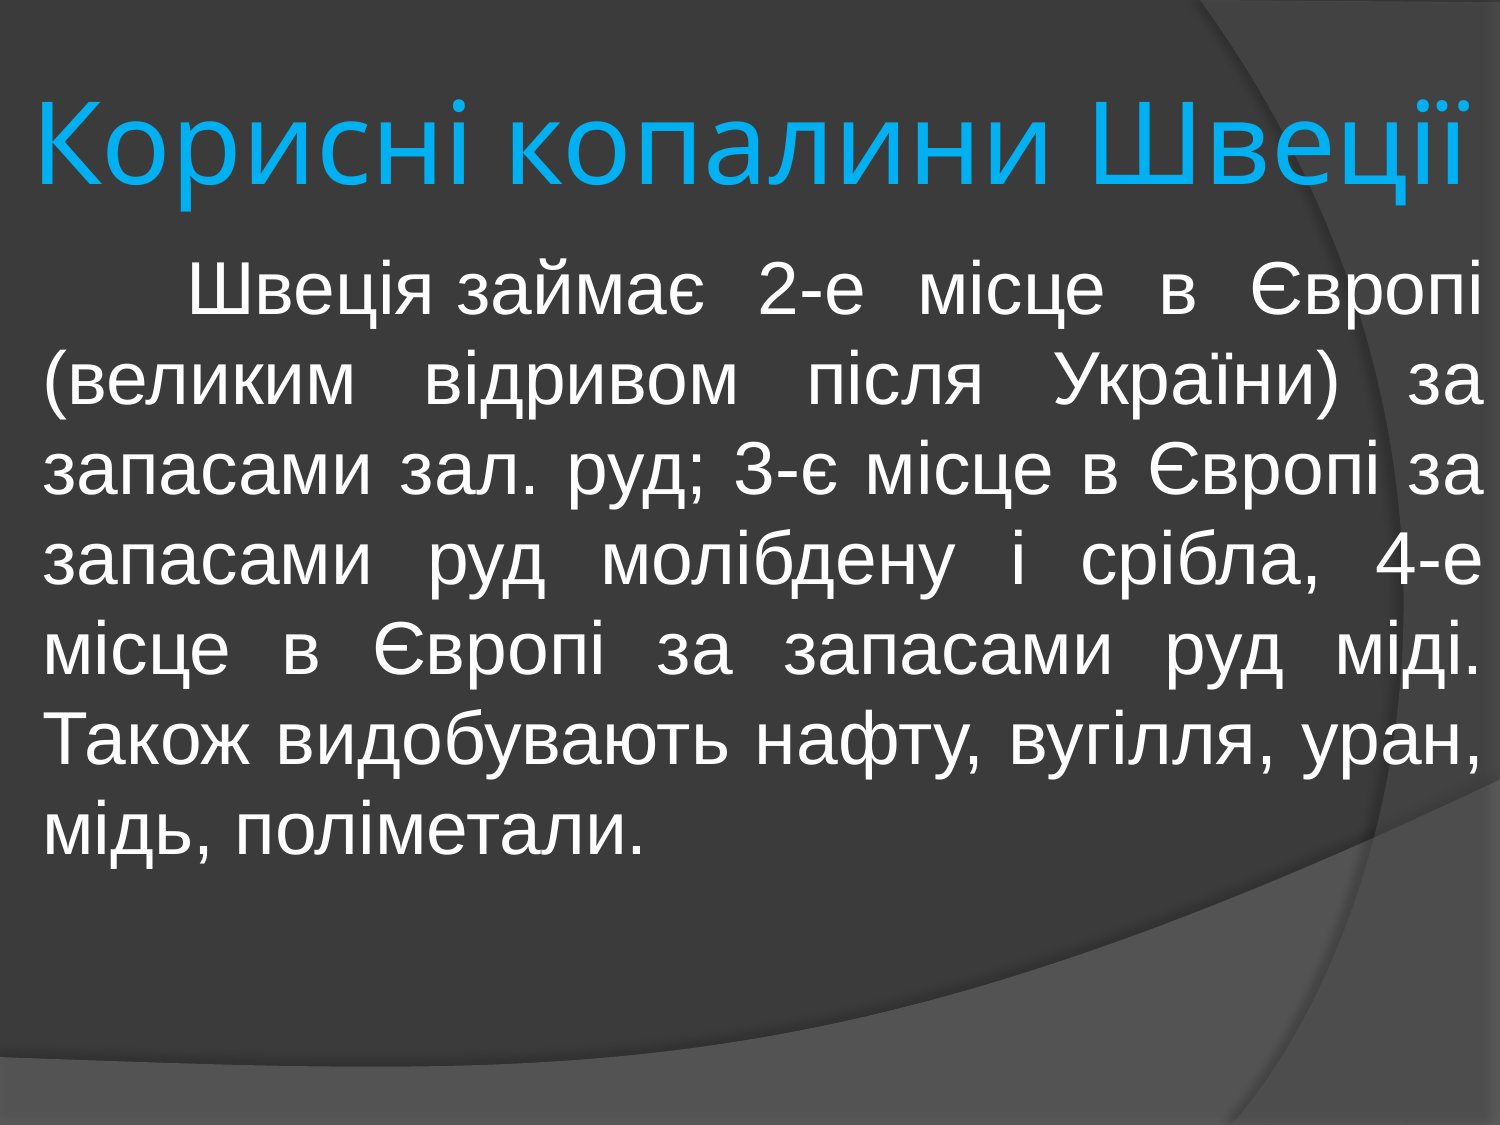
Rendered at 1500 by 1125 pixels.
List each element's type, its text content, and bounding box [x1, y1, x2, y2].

list Швеція займає 2-е місце в Європі (великим відривом після України) за запасами зал. руд; 3-є місце в Європі за запасами руд молібдену і срібла, 4-е місце в Європі за запасами руд міді. Також видобувають нафту, вугілля, уран, мідь, поліметали. [0, 231, 1500, 975]
title Корисні копалини Швеції [0, 45, 1500, 231]
